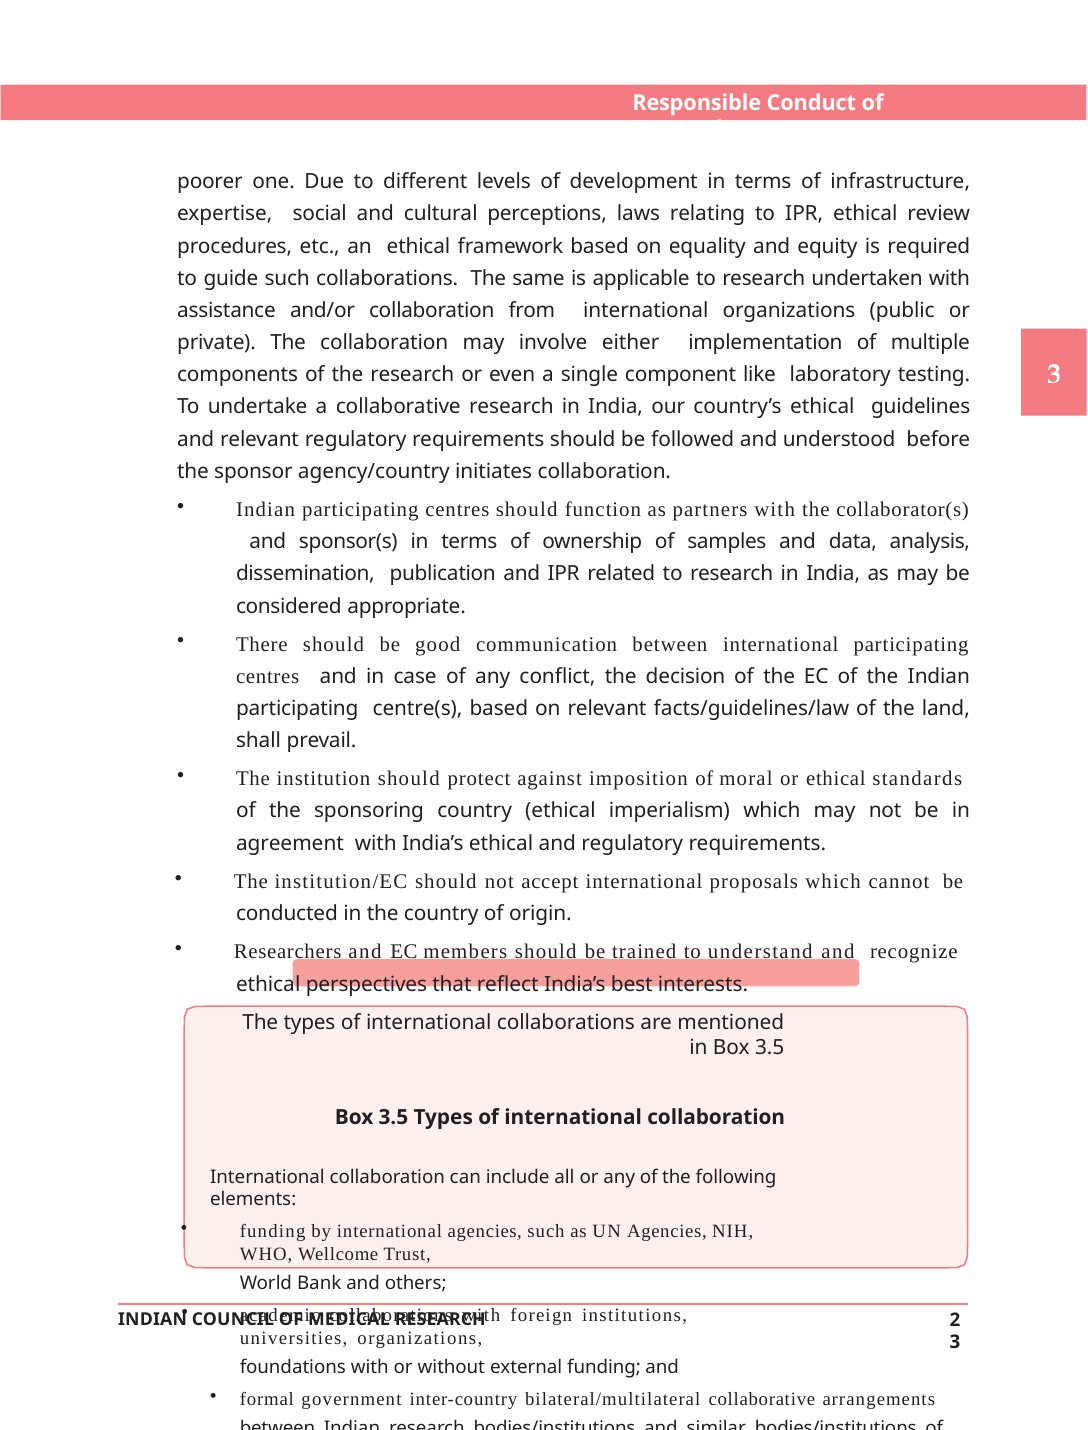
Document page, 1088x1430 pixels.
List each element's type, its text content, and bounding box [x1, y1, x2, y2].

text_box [183, 1005, 969, 1269]
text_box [1020, 328, 1087, 416]
text_box INDIAN COUNCIL OF MEDICAL RESEARCH [116, 1305, 175, 1329]
text_box [0, 84, 1087, 121]
text_box Responsible Conduct of Research poorer one. Due to different levels of development in terms of infrastructure, expertise, social and cultural perceptions, laws relating to IPR, ethical review procedures, etc., an ethical framework based on equality and equity is required to guide such collaborations. The same is applicable to research undertaken with assistance and/or collaboration from international organizations (public or private). The collaboration may involve either implementation of multiple components of the research or even a single component like laboratory testing. To undertake a collaborative research in India, our country’s ethical guidelines and relevant regulatory requirements should be followed and understood before the sponsor agency/country initiates collaboration. Indian participating centres should function as partners with the collaborator(s) and sponsor(s) in terms of ownership of samples and data, analysis, dissemination, publication and IPR related to research in India, as may be considered appropriate. There should be good communication between international participating centres and in case of any conflict, the decision of the EC of the Indian participating centre(s), based on relevant facts/guidelines/law of the land, shall prevail. The institution should protect against imposition of moral or ethical standards of the sponsoring country (ethical imperialism) which may not be in agreement with India’s ethical and regulatory requirements. The institution/EC should not accept international proposals which cannot be conducted in the country of origin. Researchers and EC members should be trained to understand and recognize ethical perspectives that reflect India’s best interests. The types of international collaborations are mentioned in Box 3.5 Box 3.5 Types of international collaboration International collaboration can include all or any of the following elements: funding by international agencies, such as UN Agencies, NIH, WHO, Wellcome Trust, World Bank and others; academic collaborations with foreign institutions, universities, organizations, foundations with or without external funding; and formal government inter-country bilateral/multilateral collaborative arrangements between Indian research bodies/institutions and similar bodies/institutions of other countries. [175, 86, 971, 1430]
